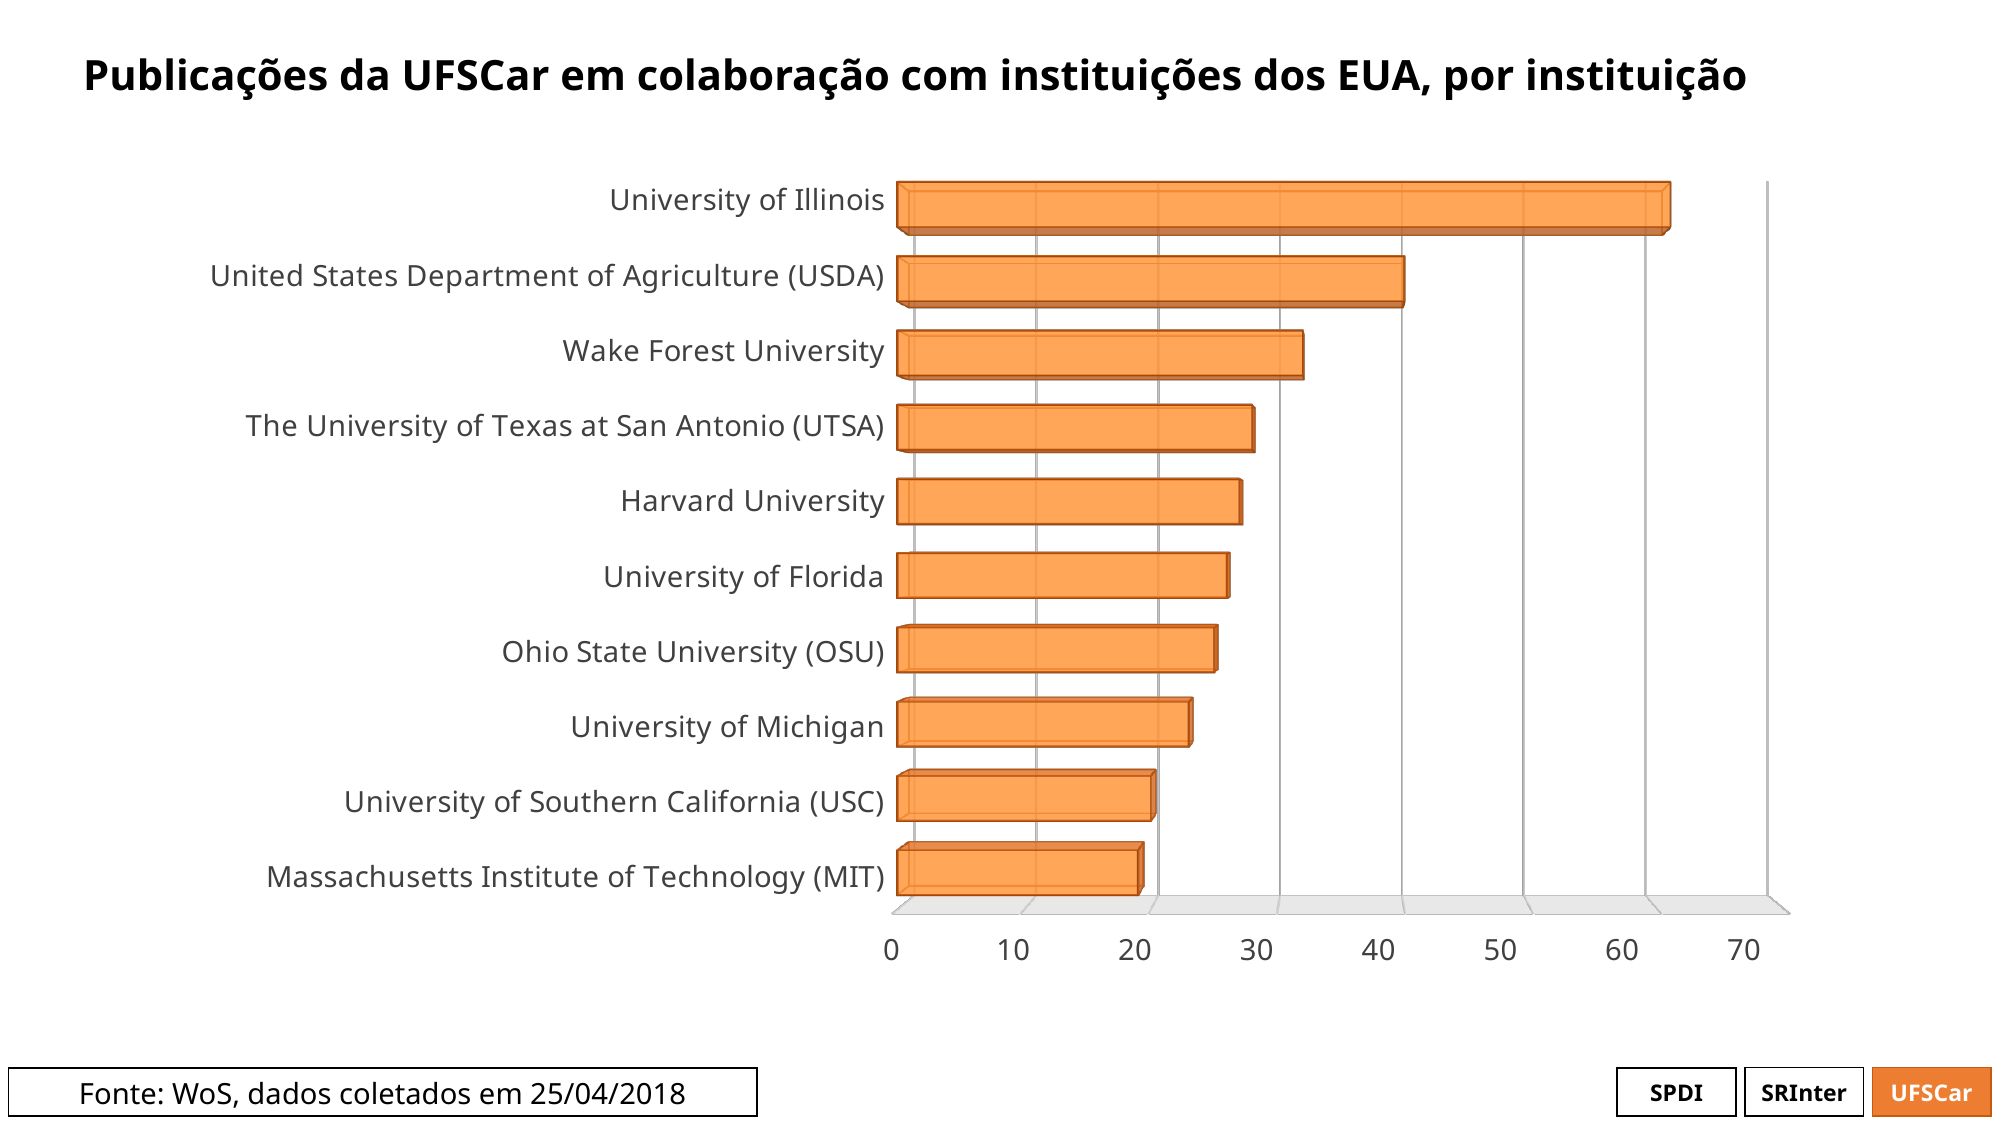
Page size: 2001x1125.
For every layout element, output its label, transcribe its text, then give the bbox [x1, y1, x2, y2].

chart [136, 144, 1864, 988]
title Publicações da UFSCar em colaboração com instituições dos EUA, por instituição [68, 8, 1931, 145]
